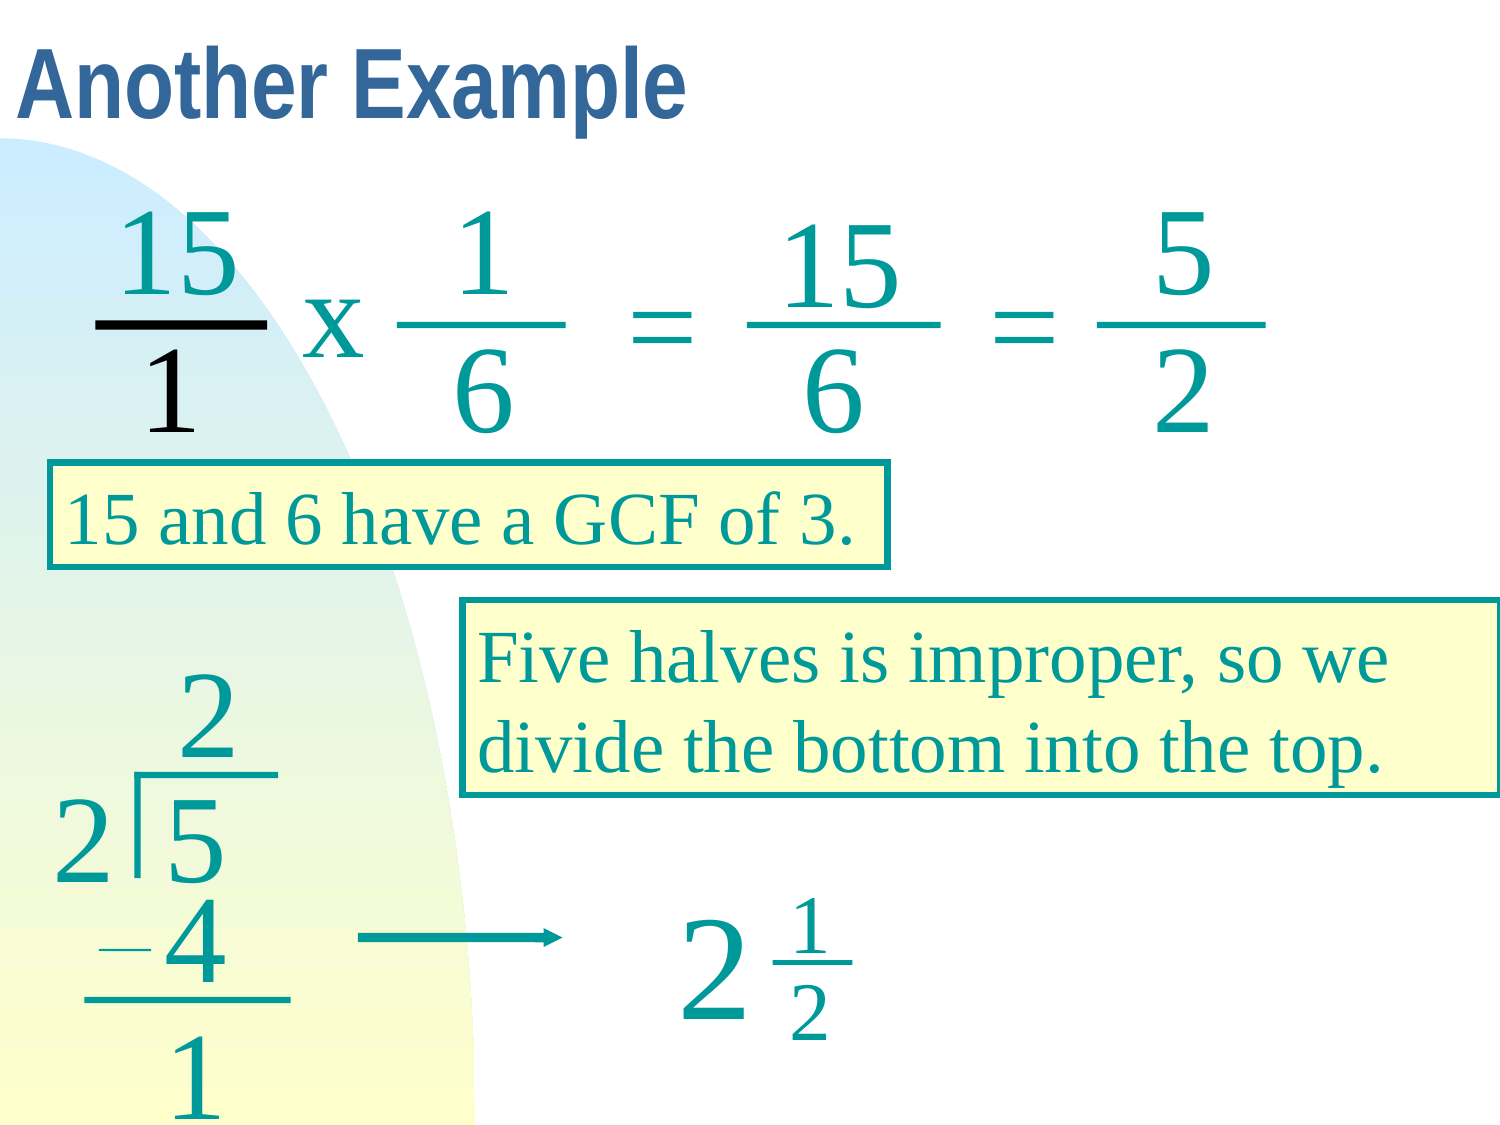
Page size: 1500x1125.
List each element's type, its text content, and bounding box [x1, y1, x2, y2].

text_box = [612, 237, 713, 403]
text_box 1 [149, 987, 238, 1125]
text_box 1 [437, 162, 550, 299]
text_box 2 [37, 749, 138, 915]
text_box 15 and 6 have a GCF of 3. [49, 462, 888, 568]
text_box 2 [1137, 299, 1275, 465]
text_box x [287, 224, 388, 390]
text_box 6 [787, 299, 925, 465]
text_box Five halves is improper, so we divide the bottom into the top. [462, 599, 1500, 795]
text_box 1 [125, 299, 250, 462]
text_box 2 [162, 624, 263, 790]
text_box 6 [437, 299, 563, 462]
title Another Example [0, 0, 713, 188]
text_box [362, 933, 563, 942]
text_box 4 [149, 849, 225, 987]
text_box 2 [774, 950, 838, 1065]
text_box 15 [762, 174, 1000, 340]
text_box 5 [149, 749, 313, 915]
text_box 2 [662, 862, 763, 1058]
text_box 15 [99, 162, 288, 328]
text_box = [974, 237, 1125, 403]
text_box 1 [774, 862, 863, 978]
text_box 5 [1137, 162, 1238, 299]
